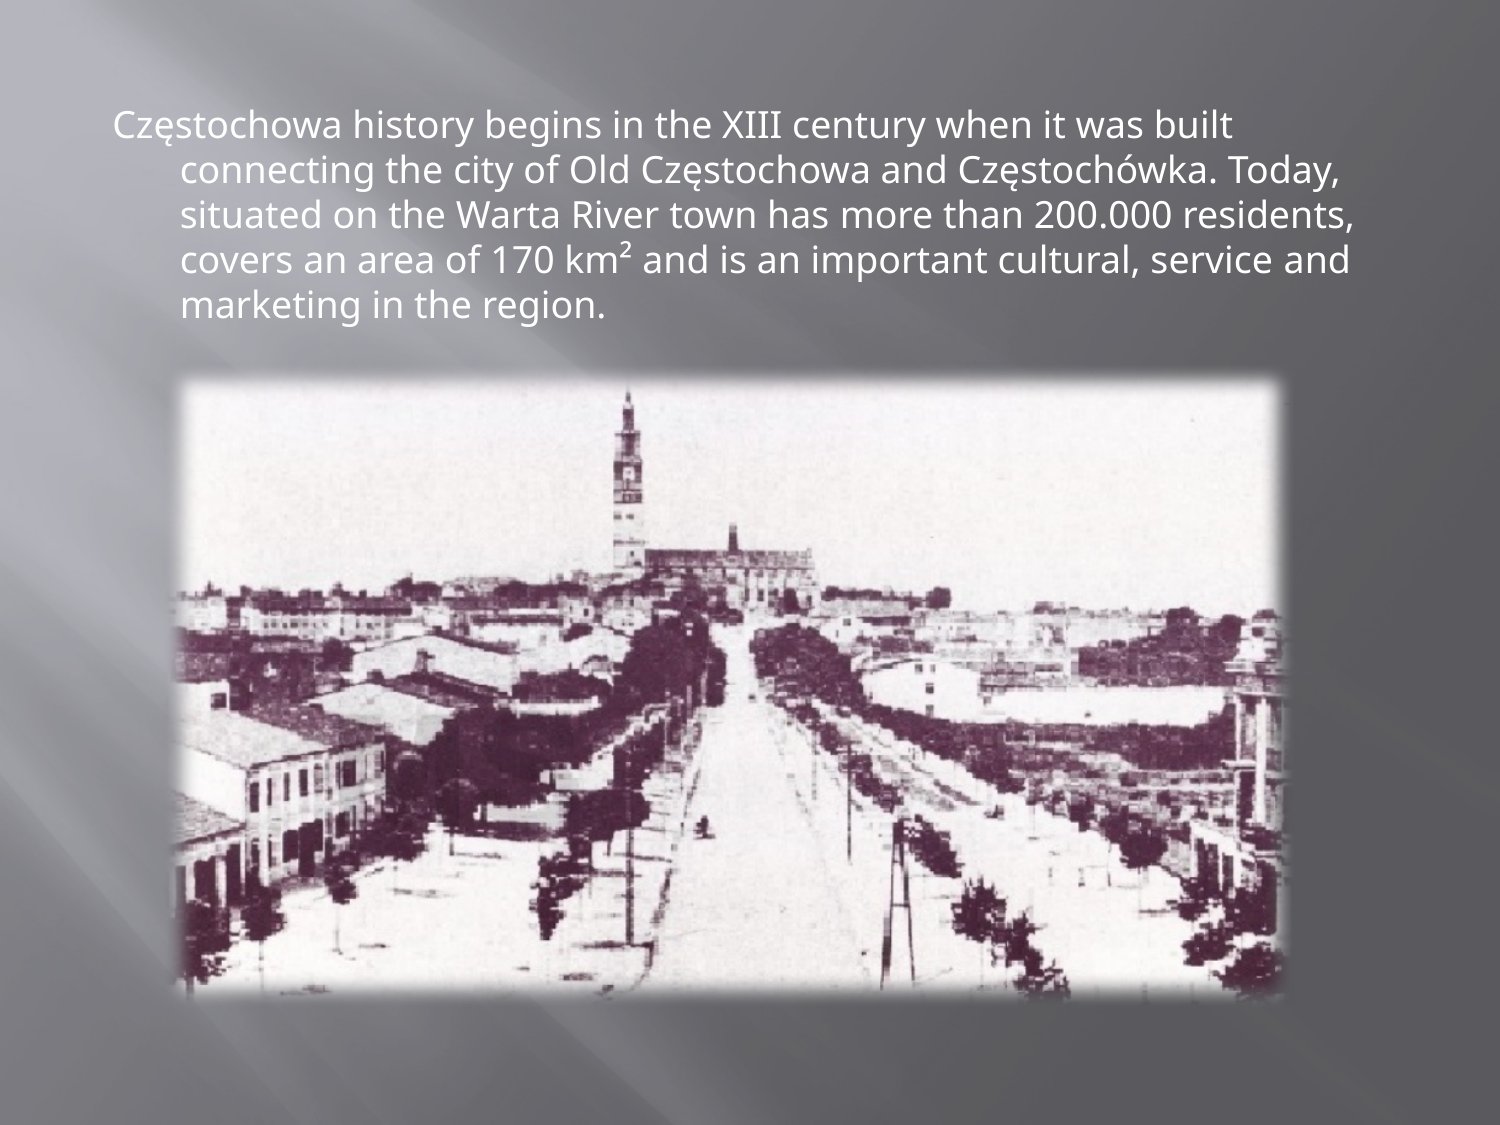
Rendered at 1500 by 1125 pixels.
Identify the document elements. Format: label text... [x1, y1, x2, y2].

picture [163, 362, 1297, 1008]
list Częstochowa history begins in the XIII century when it was built connecting the city of Old Częstochowa and Częstochówka. Today, situated on the Warta River town has more than 200.000 residents, covers an area of 170 km² and is an important cultural, service and marketing in the region. [75, 93, 1425, 1035]
